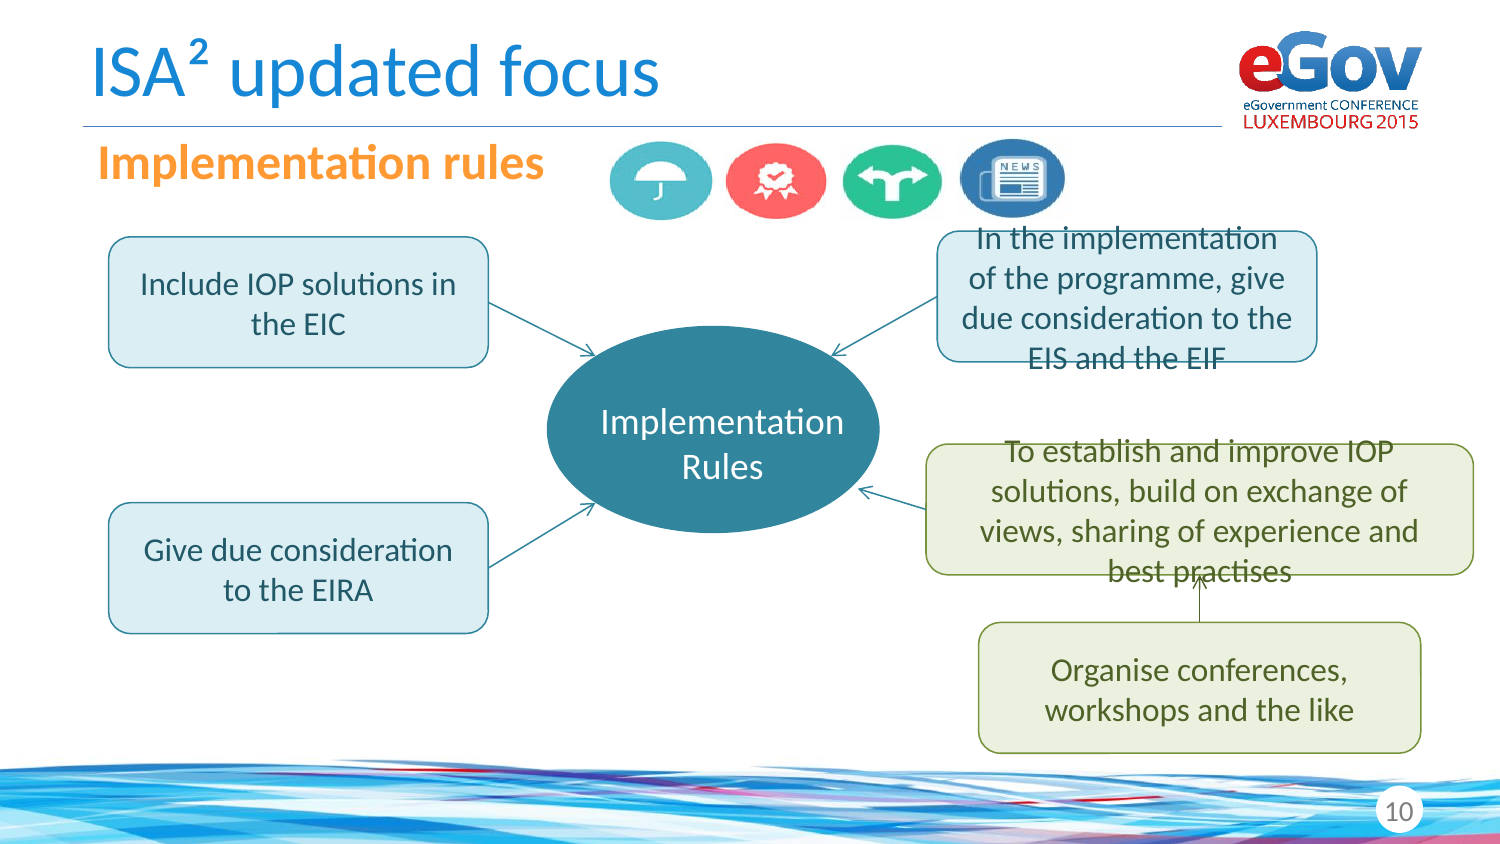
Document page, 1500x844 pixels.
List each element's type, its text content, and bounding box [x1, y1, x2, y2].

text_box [488, 302, 596, 357]
text_box Include IOP solutions in the EIC [106, 234, 491, 370]
title ISA² updated focus [75, 0, 1425, 138]
text_box 10 [1313, 787, 1485, 832]
text_box In the implementation of the programme, give due consideration to the EIS and the EIF [935, 228, 1320, 364]
text_box Give due consideration to the EIRA [106, 500, 491, 636]
text_box [544, 323, 869, 480]
picture [0, 0, 1500, 844]
text_box To establish and improve IOP solutions, build on exchange of views, sharing of experience and best practises [923, 441, 1476, 577]
text_box [580, 495, 846, 536]
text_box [488, 502, 596, 569]
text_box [857, 488, 927, 510]
text_box Implementation rules [82, 129, 944, 182]
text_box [830, 296, 938, 357]
text_box Organise conferences, workshops and the like [976, 620, 1423, 756]
text_box Implementation Rules [565, 389, 880, 495]
